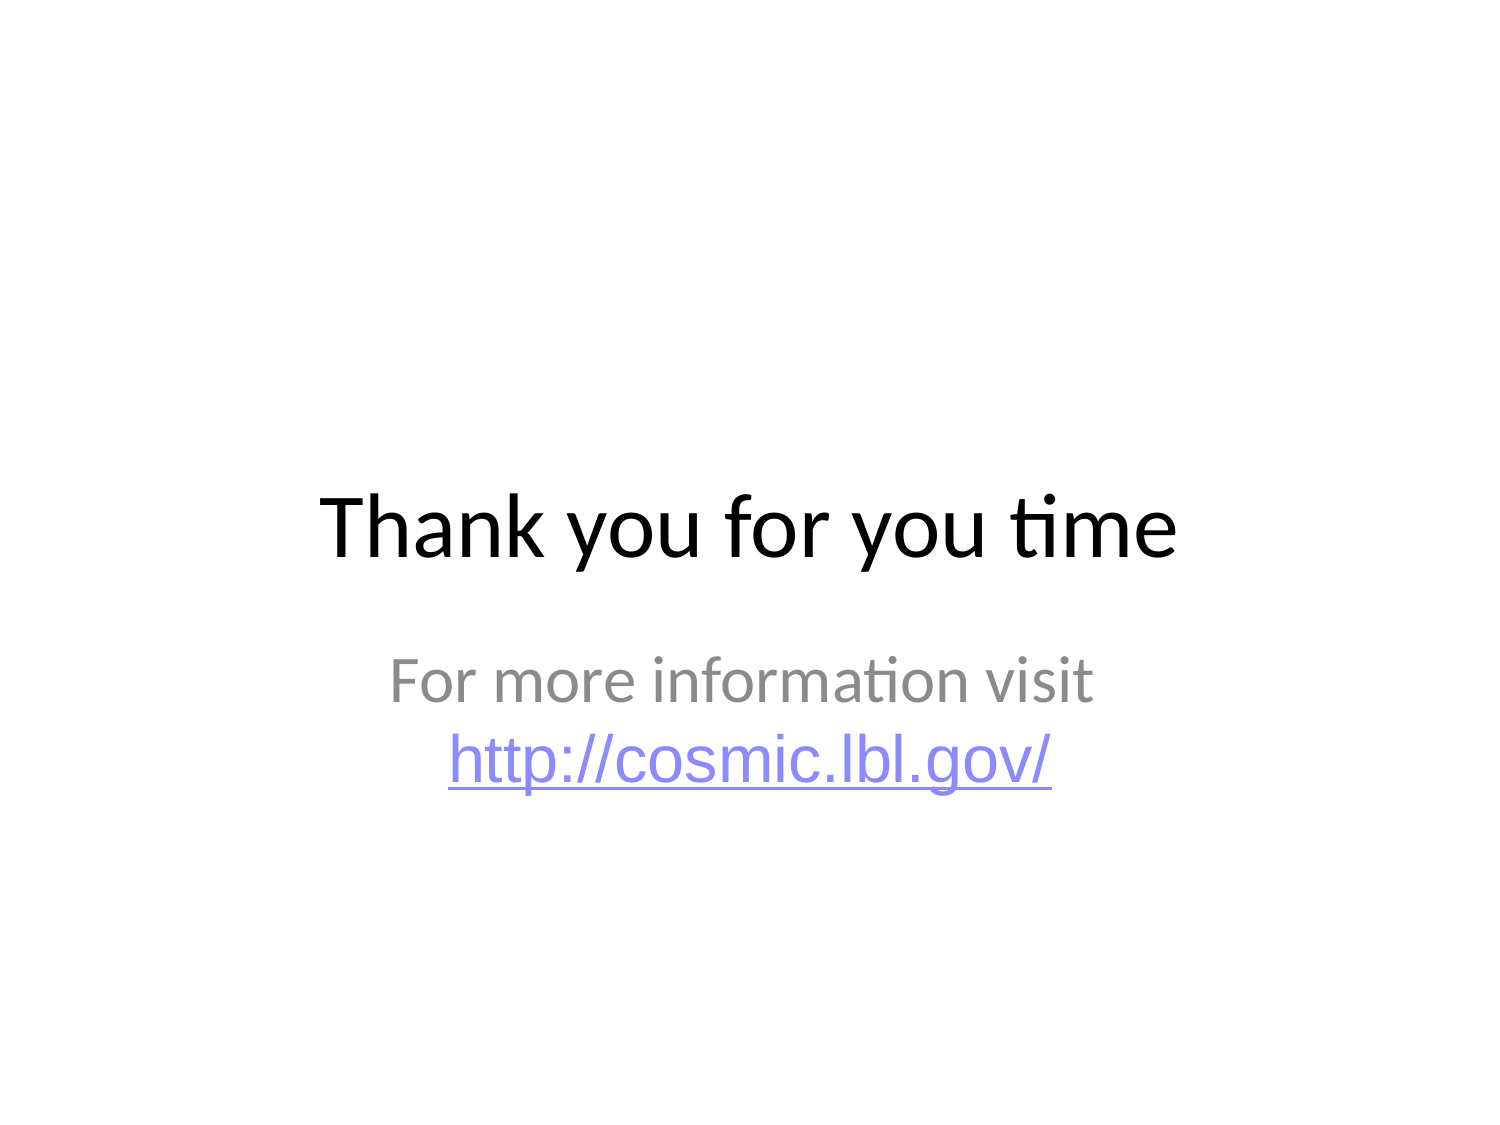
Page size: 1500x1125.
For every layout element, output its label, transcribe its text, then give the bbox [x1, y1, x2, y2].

subtitle For more information visit http://cosmic.lbl.gov/ [112, 621, 1388, 1125]
title Thank you for you time [112, 372, 1388, 591]
